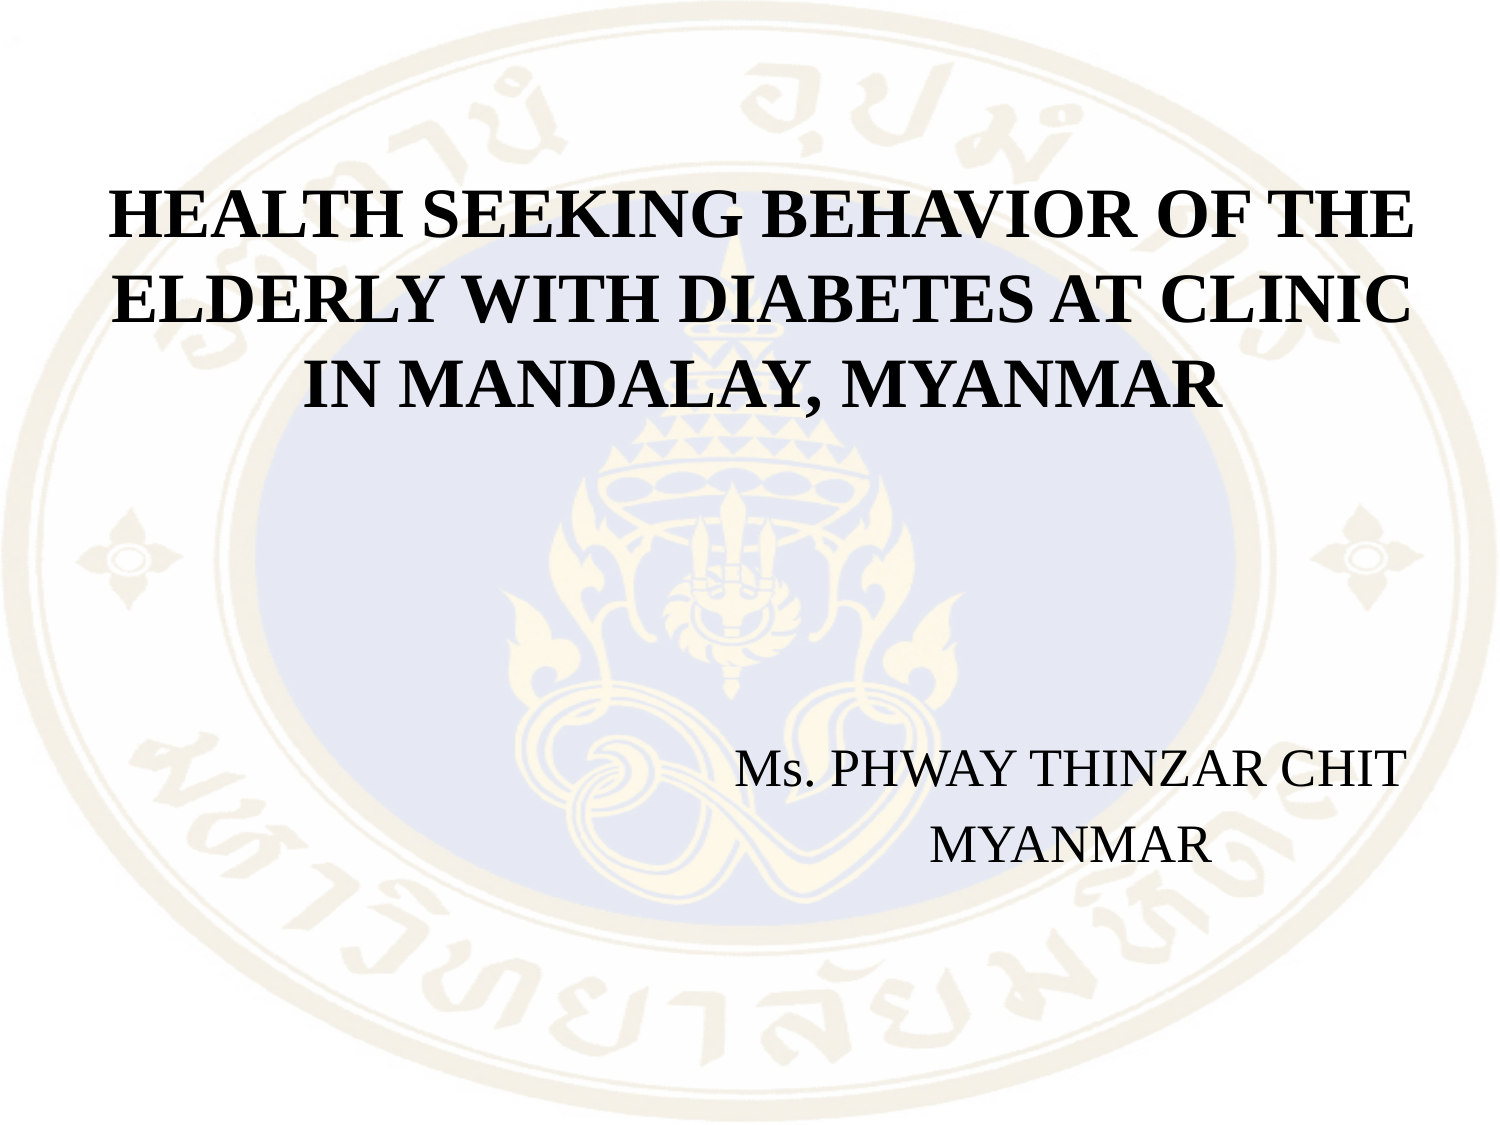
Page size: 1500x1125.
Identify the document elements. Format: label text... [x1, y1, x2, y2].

subtitle Ms. PHWAY THINZAR CHIT MYANMAR [672, 725, 1471, 950]
title HEALTH SEEKING BEHAVIOR OF THE ELDERLY WITH DIABETES AT CLINIC IN MANDALAY, MYANMAR [63, 100, 1463, 488]
